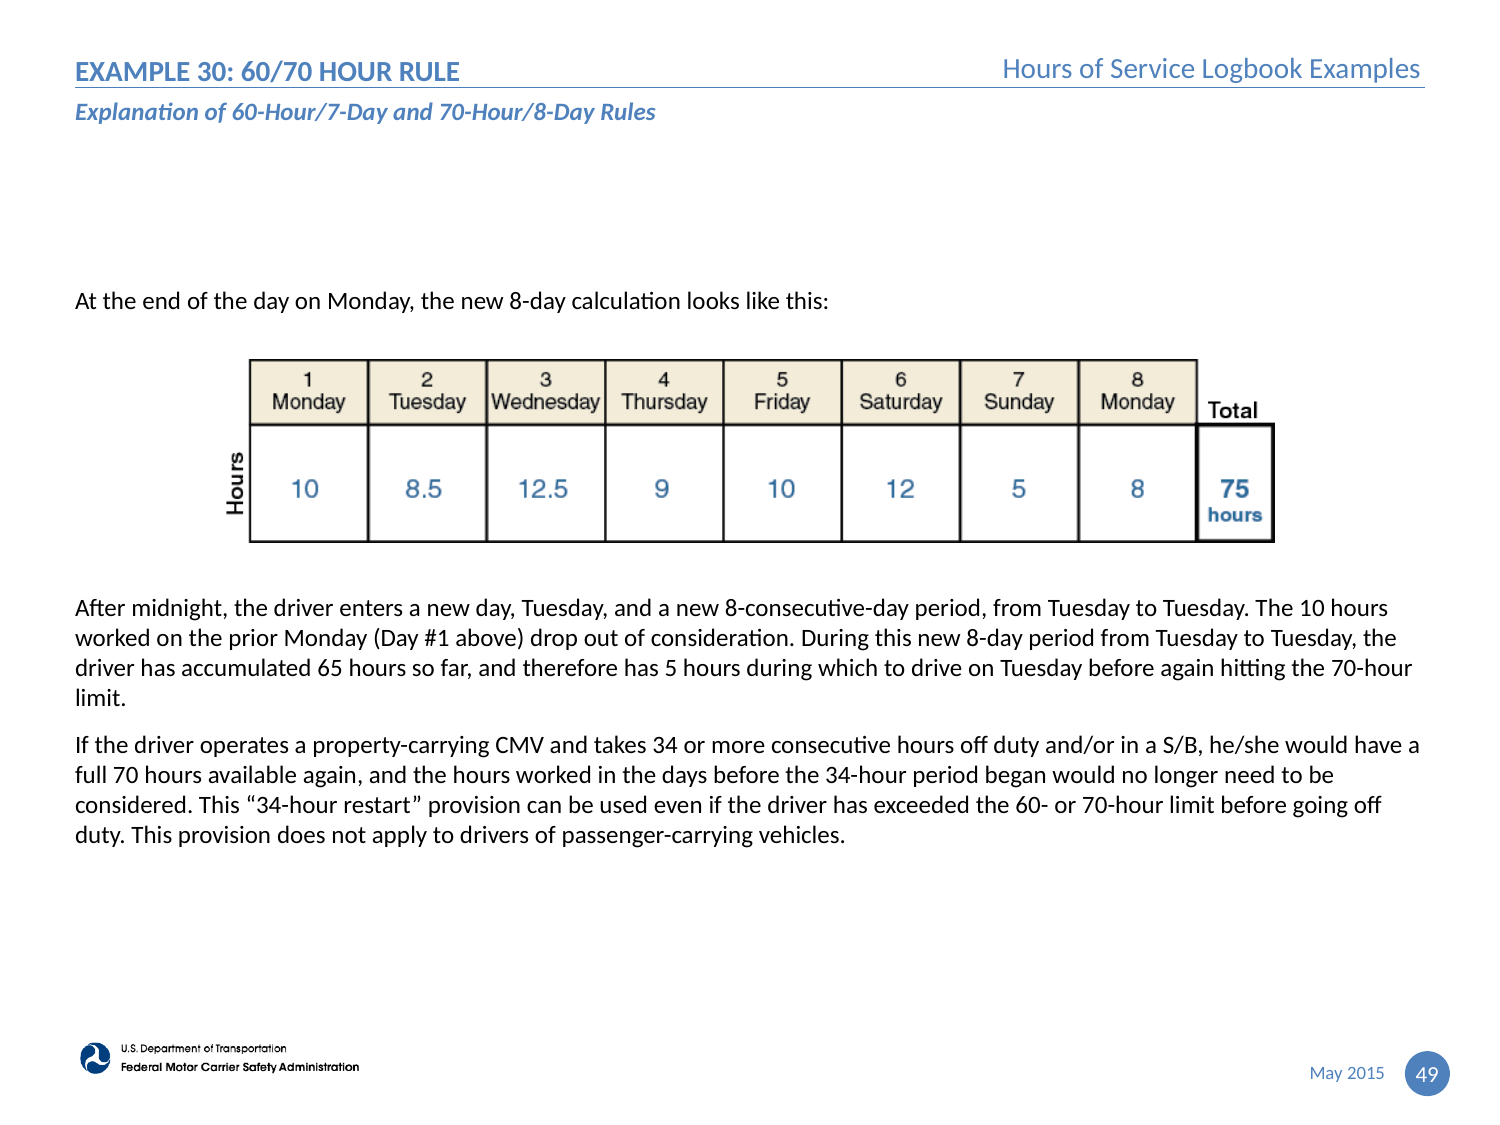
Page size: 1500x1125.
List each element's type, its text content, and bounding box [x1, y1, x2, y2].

picture [75, 1037, 363, 1076]
list At the end of the day on Monday, the new 8-day calculation looks like this: After midnight, the driver enters a new day, Tuesday, and a new 8-consecutive-day period, from Tuesday to Tuesday. The 10 hours worked on the prior Monday (Day #1 above) drop out of consideration. During this new 8-day period from Tuesday to Tuesday, the driver has accumulated 65 hours so far, and therefore has 5 hours during which to drive on Tuesday before again hitting the 70-hour limit. If the driver operates a property-carrying CMV and takes 34 or more consecutive hours off duty and/or in a S/B, he/she would have a full 70 hours available again, and the hours worked in the days before the 34-hour period began would no longer need to be considered. This “34-hour restart” provision can be used even if the driver has exceeded the 60- or 70-hour limit before going off duty. This provision does not apply to drivers of passenger-carrying vehicles. [75, 285, 1425, 888]
title EXAMPLE 30: 60/70 Hour Rule [75, 45, 988, 87]
picture [224, 359, 1276, 543]
list Explanation of 60-Hour/7-Day and 70-Hour/8-Day Rules [75, 87, 1063, 125]
